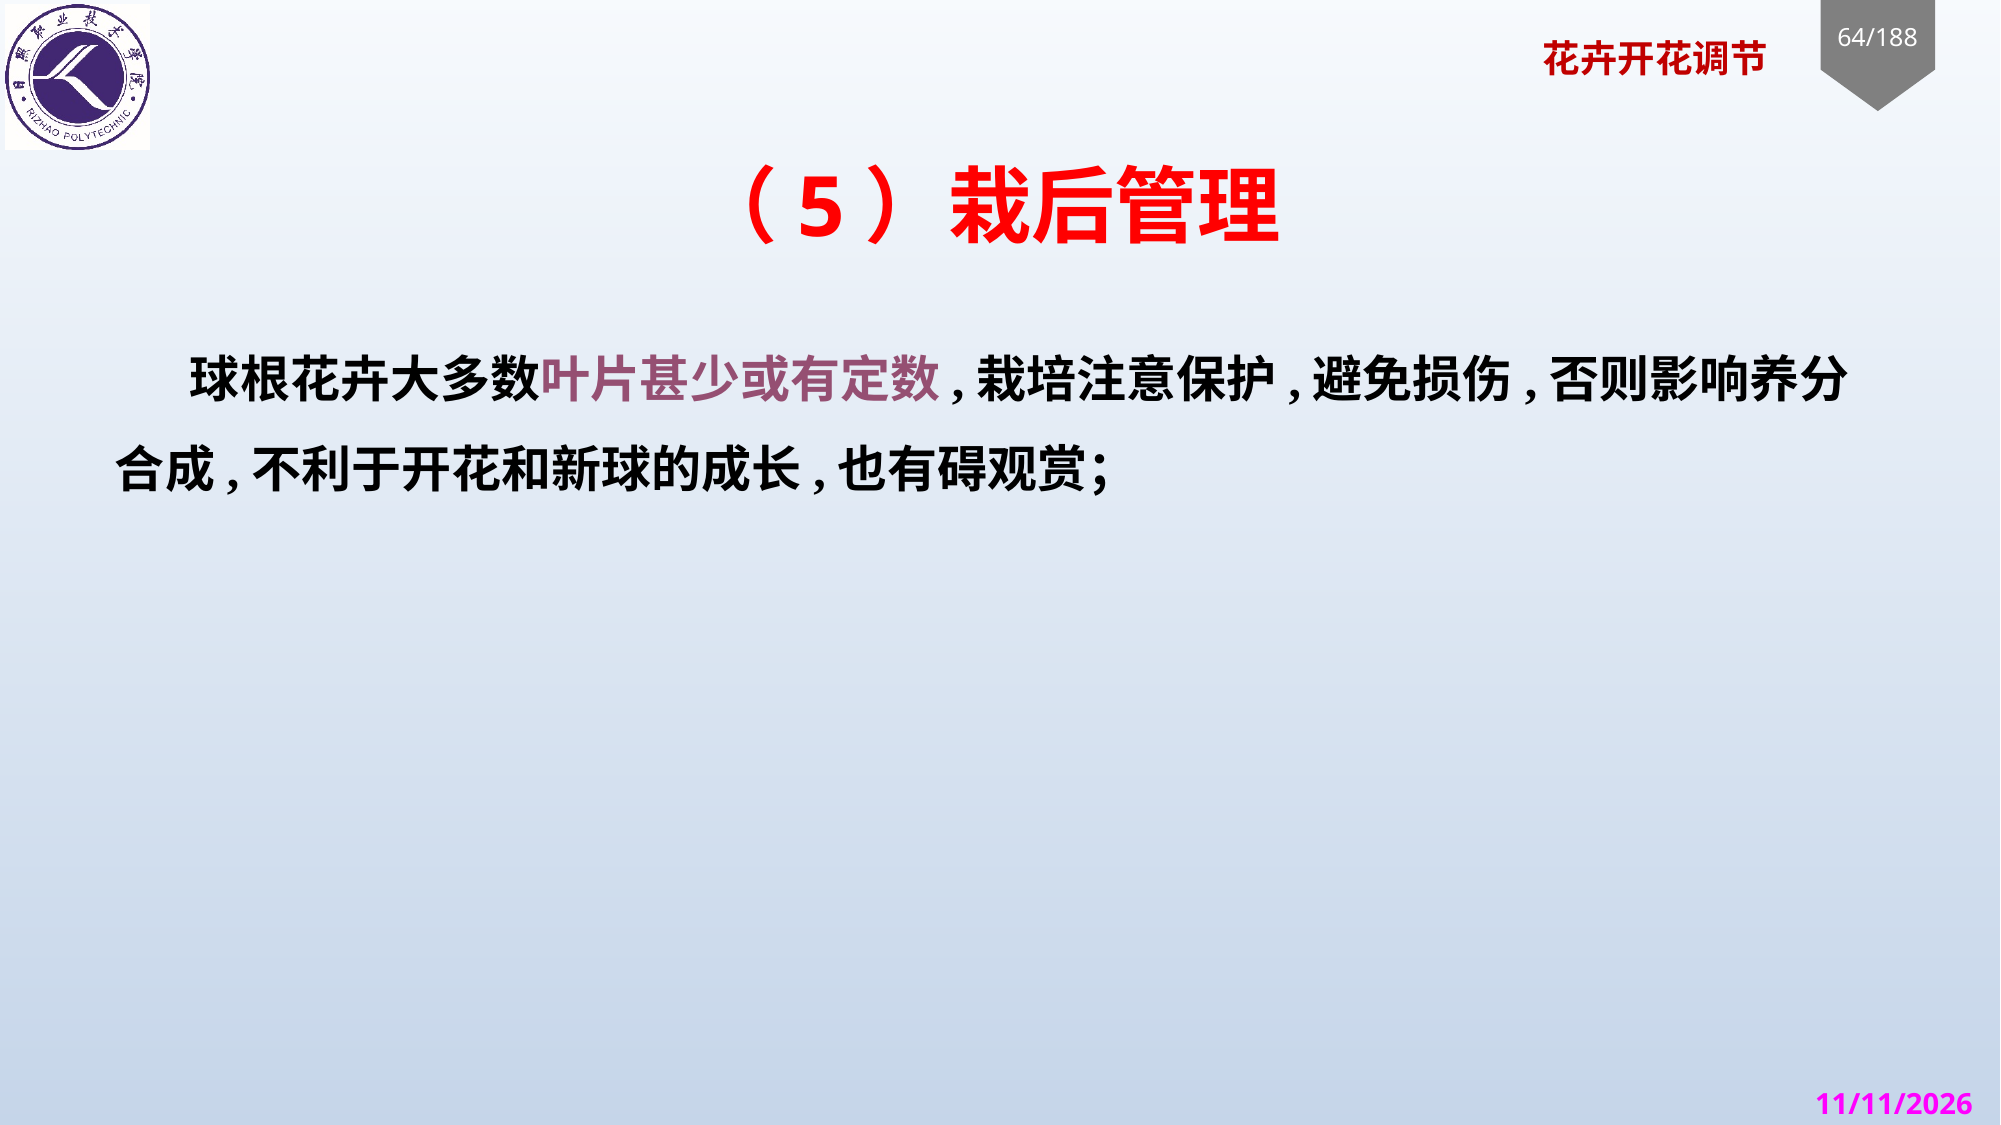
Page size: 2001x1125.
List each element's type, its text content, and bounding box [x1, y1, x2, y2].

title （5）栽后管理 [87, 115, 1888, 304]
list 球根花卉大多数叶片甚少或有定数,栽培注意保护,避免损伤,否则影响养分合成,不利于开花和新球的成长,也有碍观赏； [99, 310, 1900, 1040]
picture [5, 4, 150, 150]
